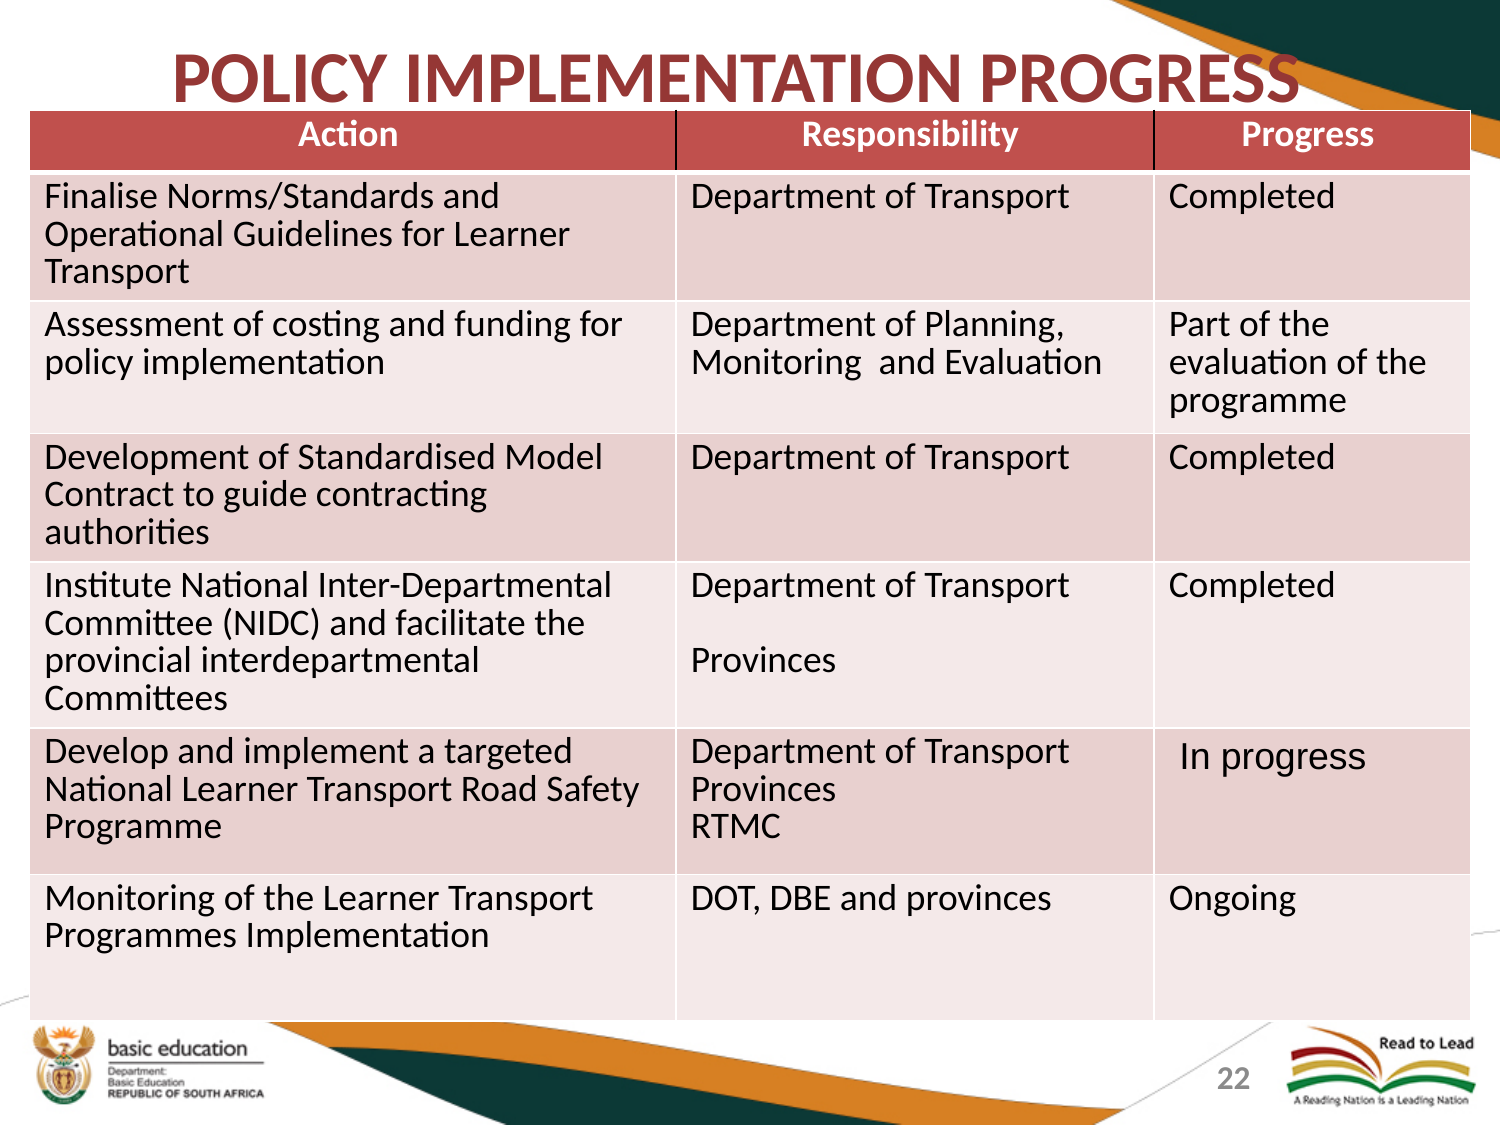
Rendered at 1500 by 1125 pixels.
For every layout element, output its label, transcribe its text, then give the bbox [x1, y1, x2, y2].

table_cell Department of Transport Provinces [677, 563, 1153, 727]
table_cell Develop and implement a targeted National Learner Transport Road Safety Programme [30, 729, 675, 874]
picture [0, 0, 1500, 1125]
table_cell Completed [1155, 563, 1470, 727]
table_cell Department of Planning, Monitoring and Evaluation [677, 302, 1153, 433]
title POLICY IMPLEMENTATION PROGRESS [86, 20, 1421, 110]
table_cell DOT, DBE and provinces [677, 875, 1153, 1020]
table_cell Assessment of costing and funding for policy implementation [30, 302, 675, 433]
table_cell Finalise Norms/Standards and Operational Guidelines for Learner Transport [30, 175, 675, 300]
table_cell Institute National Inter-Departmental Committee (NIDC) and facilitate the provincial interdepartmental Committees [30, 563, 675, 727]
table_cell Part of the evaluation of the programme [1155, 302, 1470, 433]
table_cell Completed [1155, 175, 1470, 300]
table_cell Monitoring of the Learner Transport Programmes Implementation [30, 875, 675, 1020]
table_header Progress [1155, 111, 1470, 170]
table_cell Department of Transport Provinces RTMC [677, 729, 1153, 874]
table_cell Department of Transport [677, 175, 1153, 300]
table_cell Completed [1155, 434, 1470, 561]
table_cell Department of Transport [677, 434, 1153, 561]
table_cell Development of Standardised Model Contract to guide contracting authorities [30, 434, 675, 561]
table_cell Ongoing [1155, 875, 1470, 1020]
table_cell In progress [1155, 729, 1470, 874]
slide_number 22 [915, 1046, 1266, 1107]
table_header Responsibility [677, 111, 1153, 170]
table_header Action [30, 111, 675, 170]
